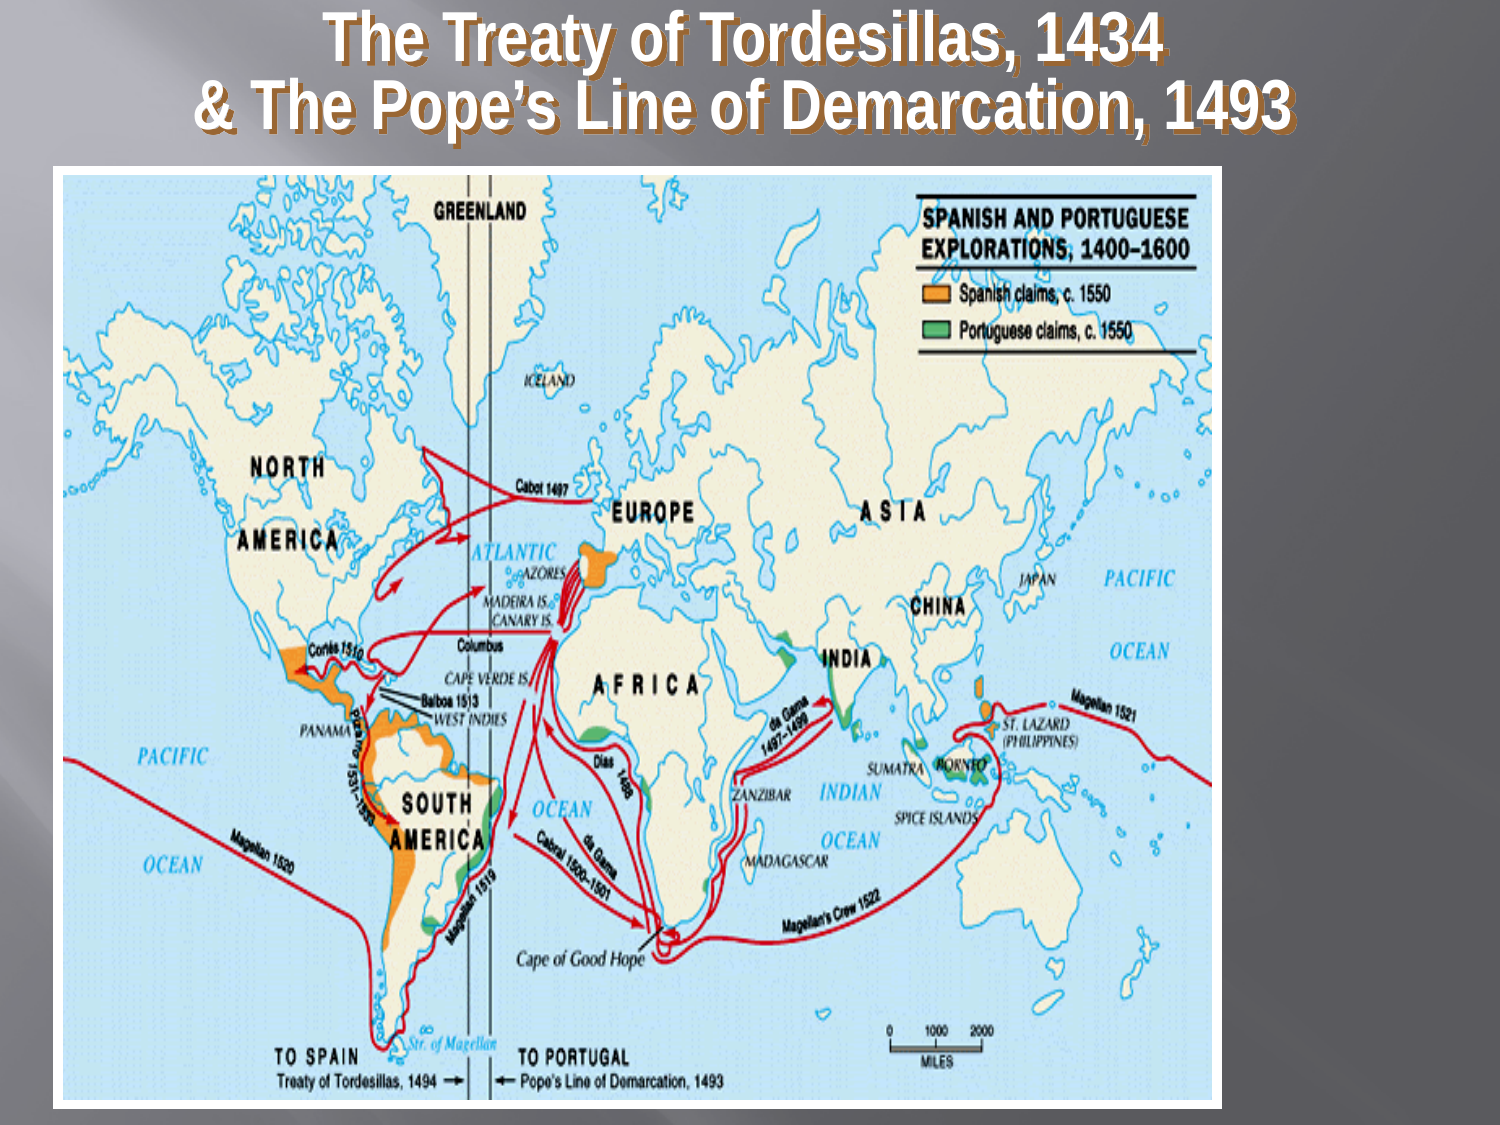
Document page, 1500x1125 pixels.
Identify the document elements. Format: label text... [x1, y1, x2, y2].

text_box The Treaty of Tordesillas, 1434 & The Pope’s Line of Demarcation, 1493 [0, 0, 1488, 151]
picture [62, 174, 1213, 1101]
